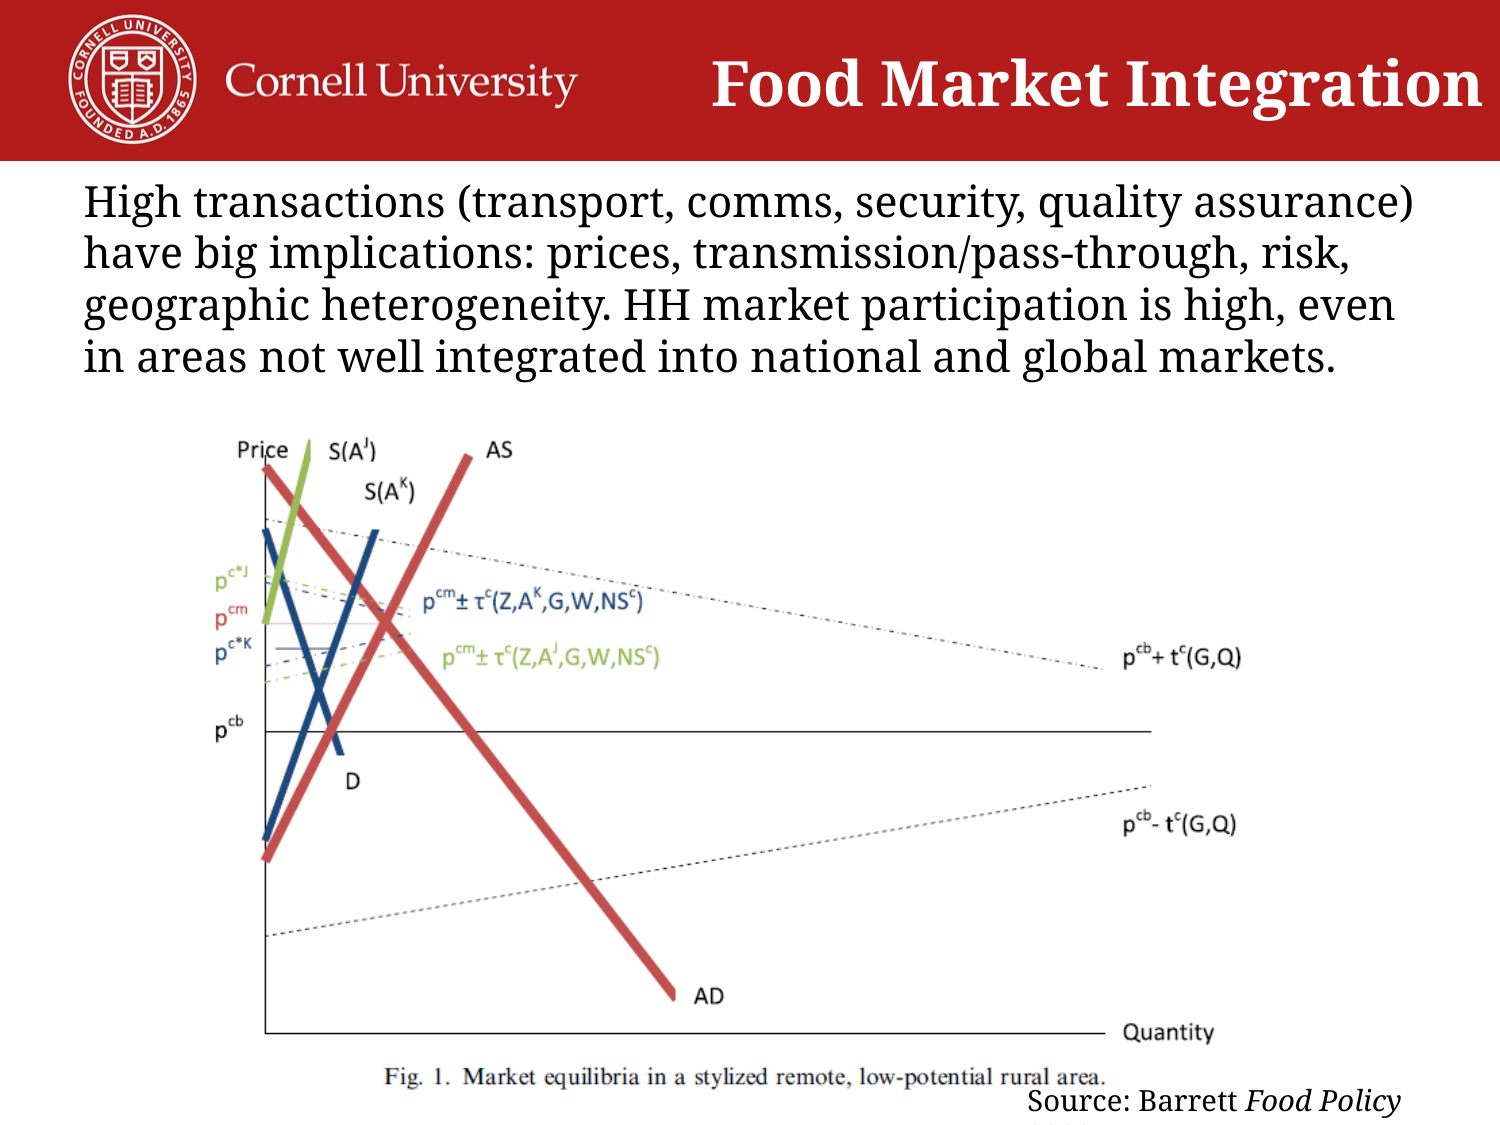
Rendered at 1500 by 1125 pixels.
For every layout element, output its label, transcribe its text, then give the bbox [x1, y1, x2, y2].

text_box Source: Barrett Food Policy 2008 [1267, 1074, 1475, 1125]
picture [199, 420, 1265, 1121]
list High transactions (transport, comms, security, quality assurance) have big implications: prices, transmission/pass-through, risk, geographic heterogeneity. HH market participation is high, even in areas not well integrated into national and global markets. [68, 169, 1432, 426]
picture [0, 0, 1500, 162]
